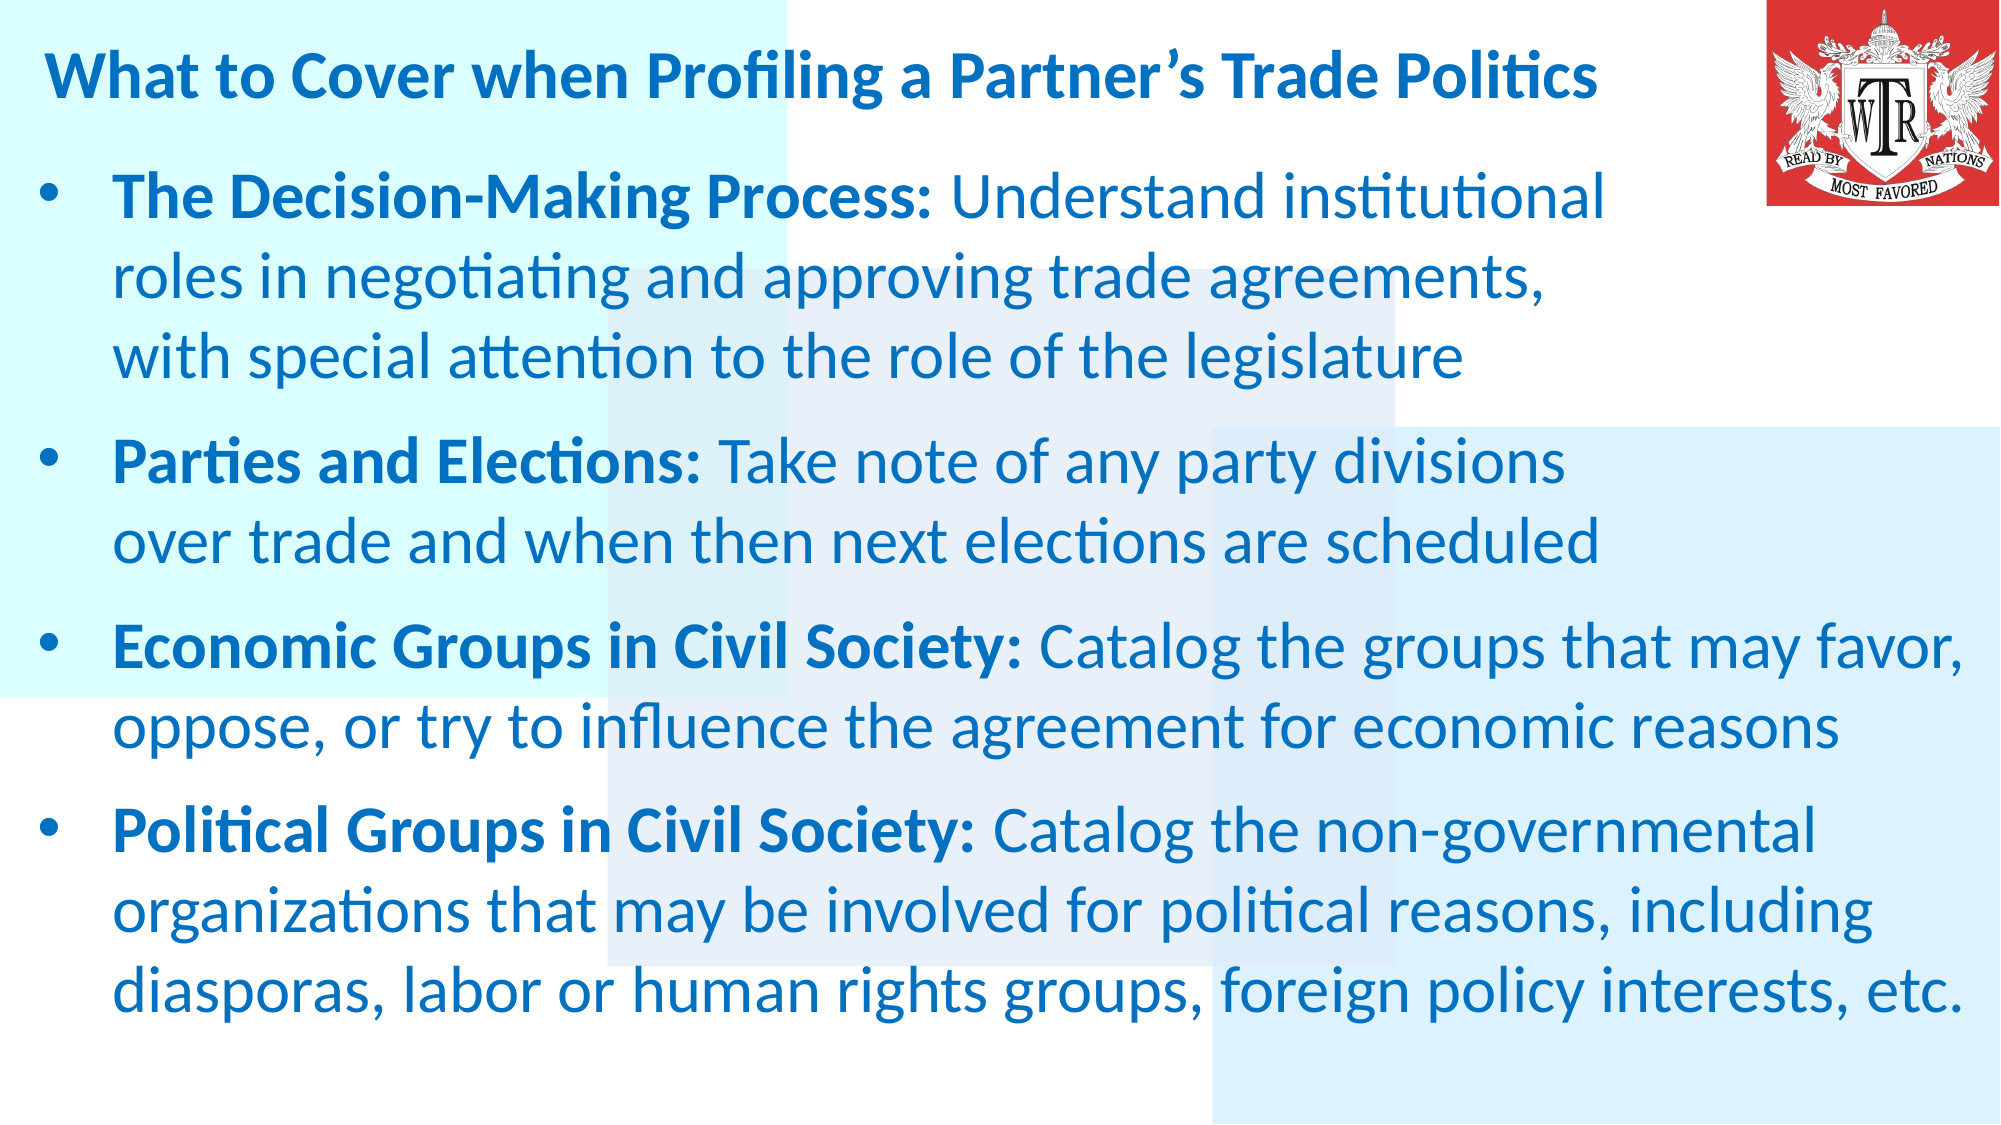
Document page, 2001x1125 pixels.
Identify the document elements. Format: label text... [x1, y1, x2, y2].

text_box What to Cover when Profiling a Partner’s Trade Politics [29, 22, 1640, 144]
text_box The Decision-Making Process: Understand institutional roles in negotiating and approving trade agreements, with special attention to the role of the legislature Parties and Elections: Take note of any party divisions over trade and when then next elections are scheduled Economic Groups in Civil Society: Catalog the groups that may favor, oppose, or try to influence the agreement for economic reasons Political Groups in Civil Society: Catalog the non-governmental organizations that may be involved for political reasons, including diasporas, labor or human rights groups, foreign policy interests, etc. [22, 144, 1986, 1034]
text_box [1211, 426, 2000, 1125]
picture [1766, 0, 2000, 206]
text_box [0, 0, 788, 698]
